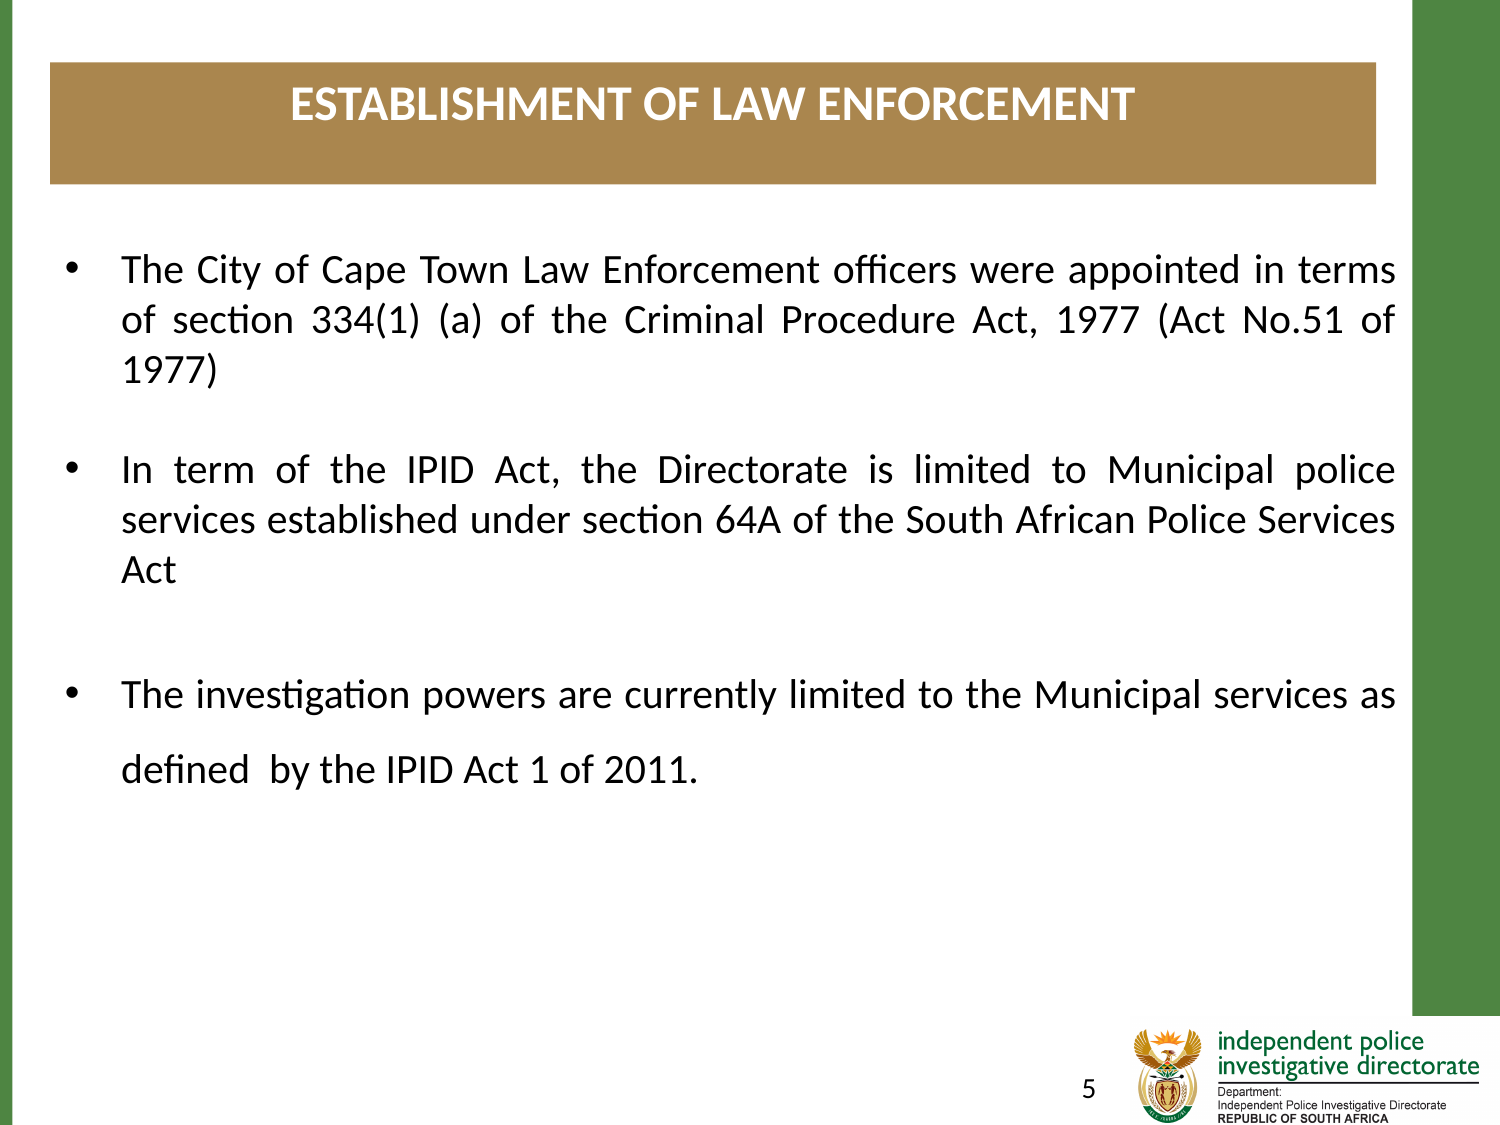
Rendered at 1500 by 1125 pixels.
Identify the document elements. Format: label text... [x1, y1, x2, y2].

list ESTABLISHMENT OF LAW ENFORCEMENT [50, 62, 1377, 184]
slide_number 5 [1066, 1089, 1123, 1112]
text_box The City of Cape Town Law Enforcement officers were appointed in terms of section 334(1) (a) of the Criminal Procedure Act, 1977 (Act No.51 of 1977) In term of the IPID Act, the Directorate is limited to Municipal police services established under section 64A of the South African Police Services Act The investigation powers are currently limited to the Municipal services as defined by the IPID Act 1 of 2011. [50, 184, 1412, 1089]
picture [1130, 1016, 1500, 1125]
